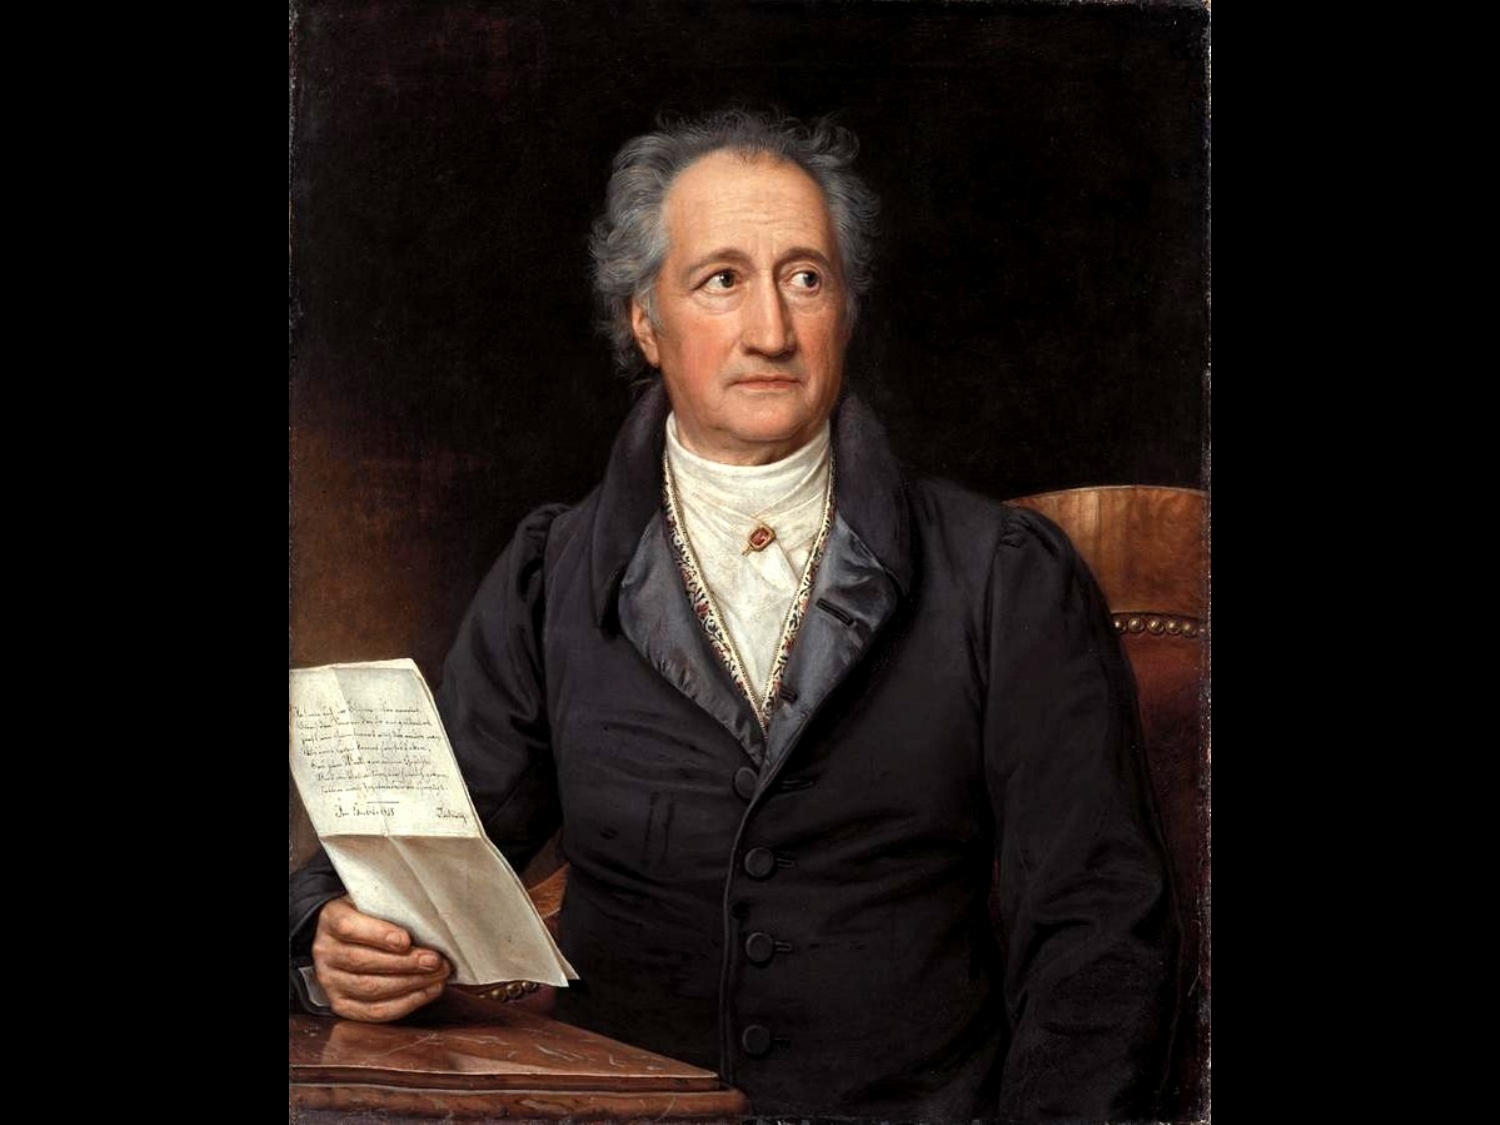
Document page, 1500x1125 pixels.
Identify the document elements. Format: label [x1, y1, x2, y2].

picture [289, 0, 1211, 1125]
